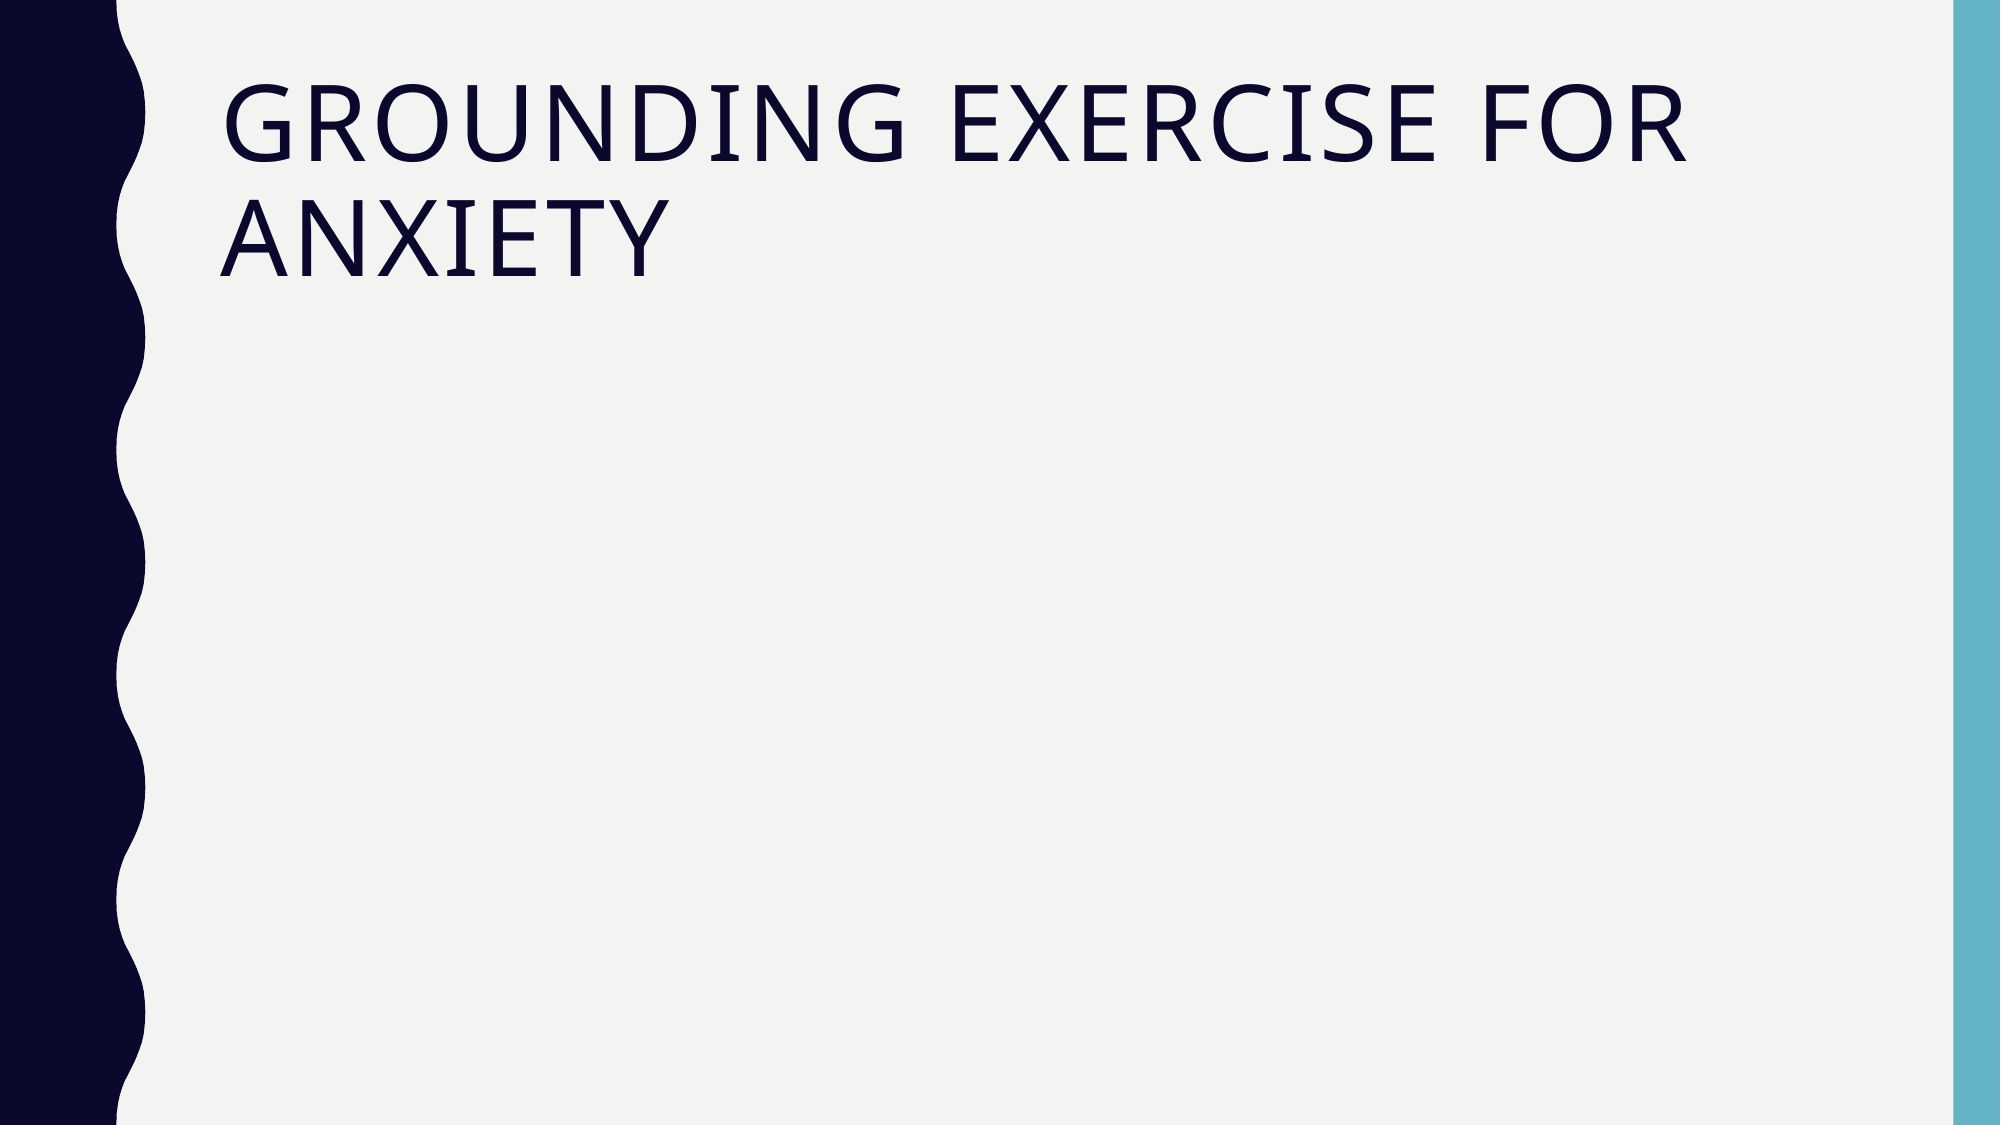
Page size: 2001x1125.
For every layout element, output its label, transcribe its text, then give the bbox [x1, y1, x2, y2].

title Grounding Exercise for Anxiety [205, 62, 1875, 308]
